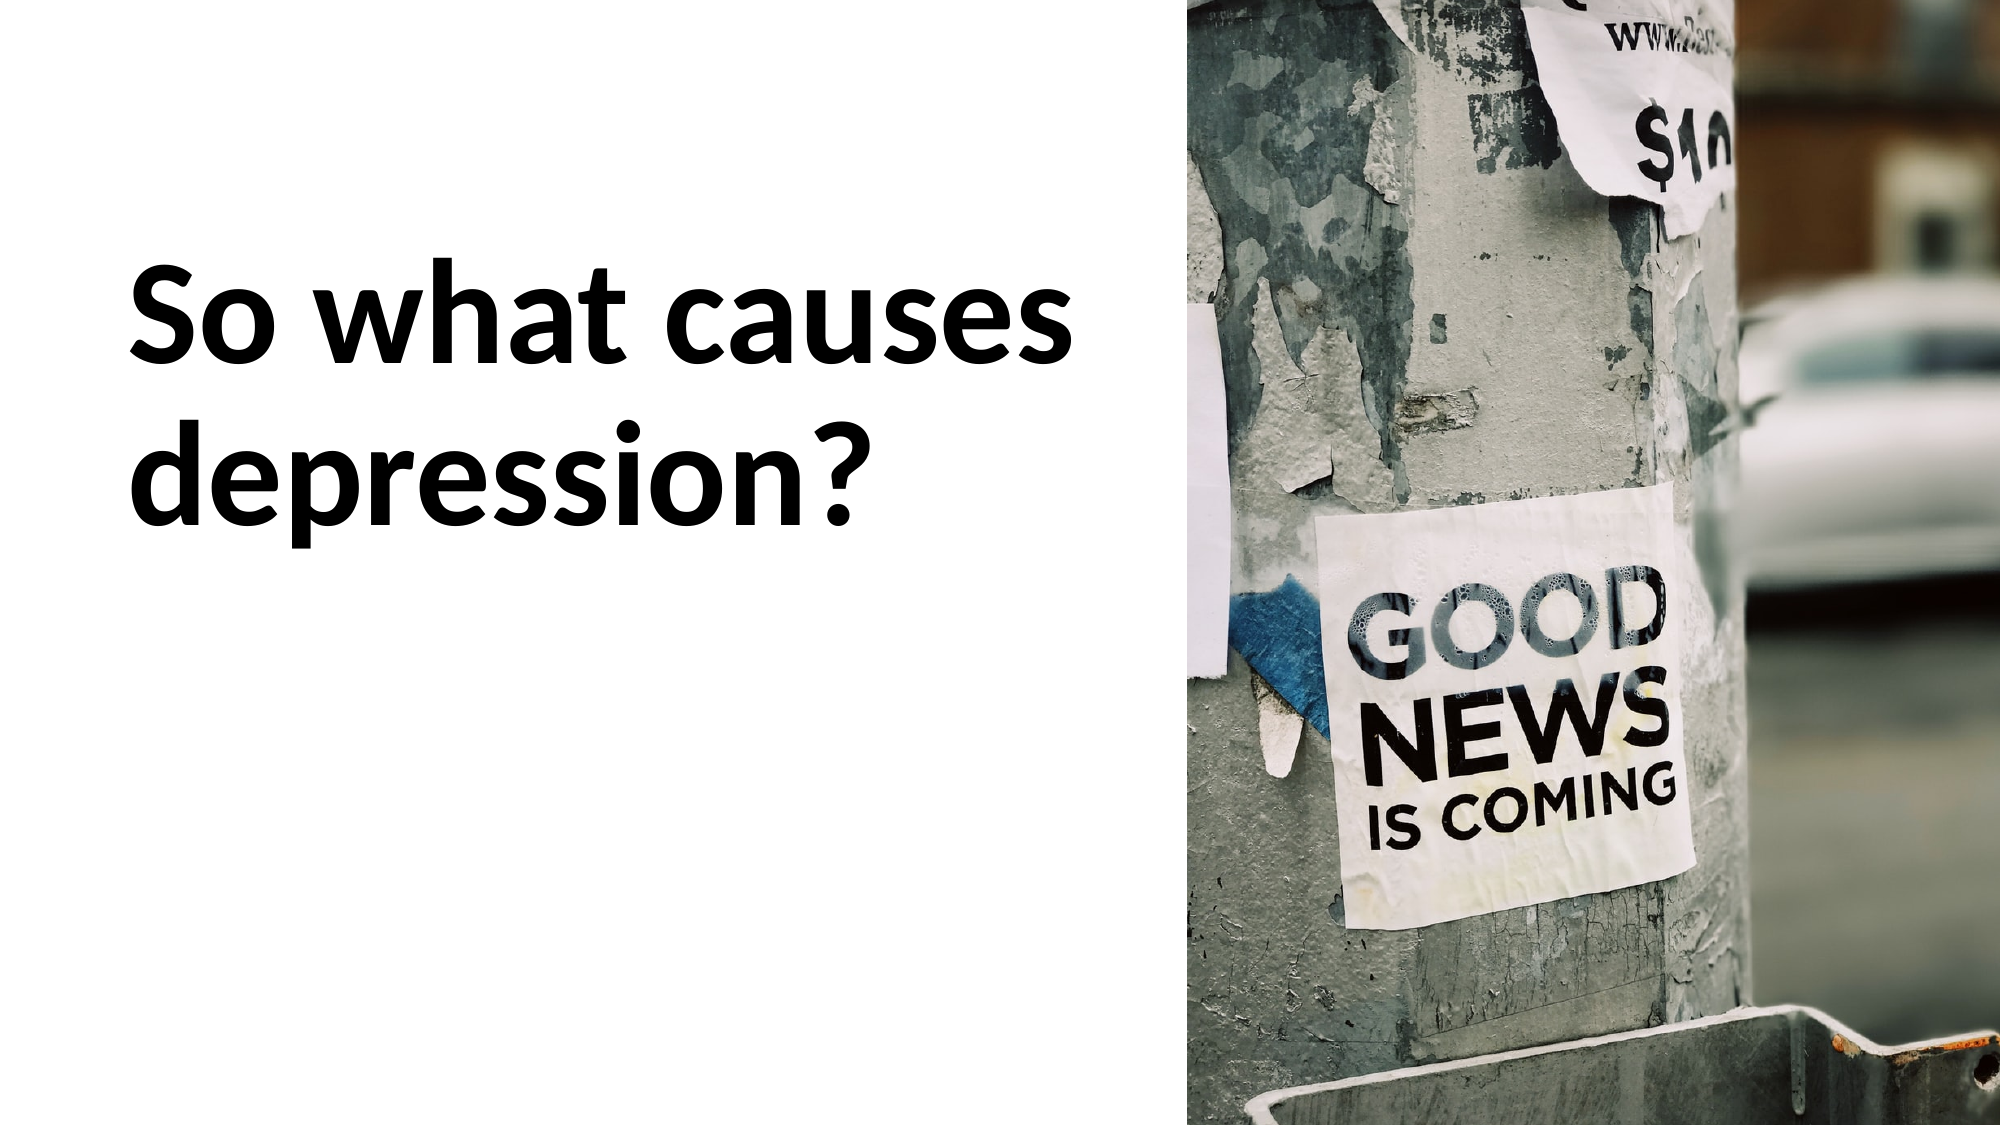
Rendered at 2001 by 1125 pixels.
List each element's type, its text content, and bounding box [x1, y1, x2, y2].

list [1187, 0, 2000, 1125]
title So what causes depression? [112, 287, 1113, 505]
